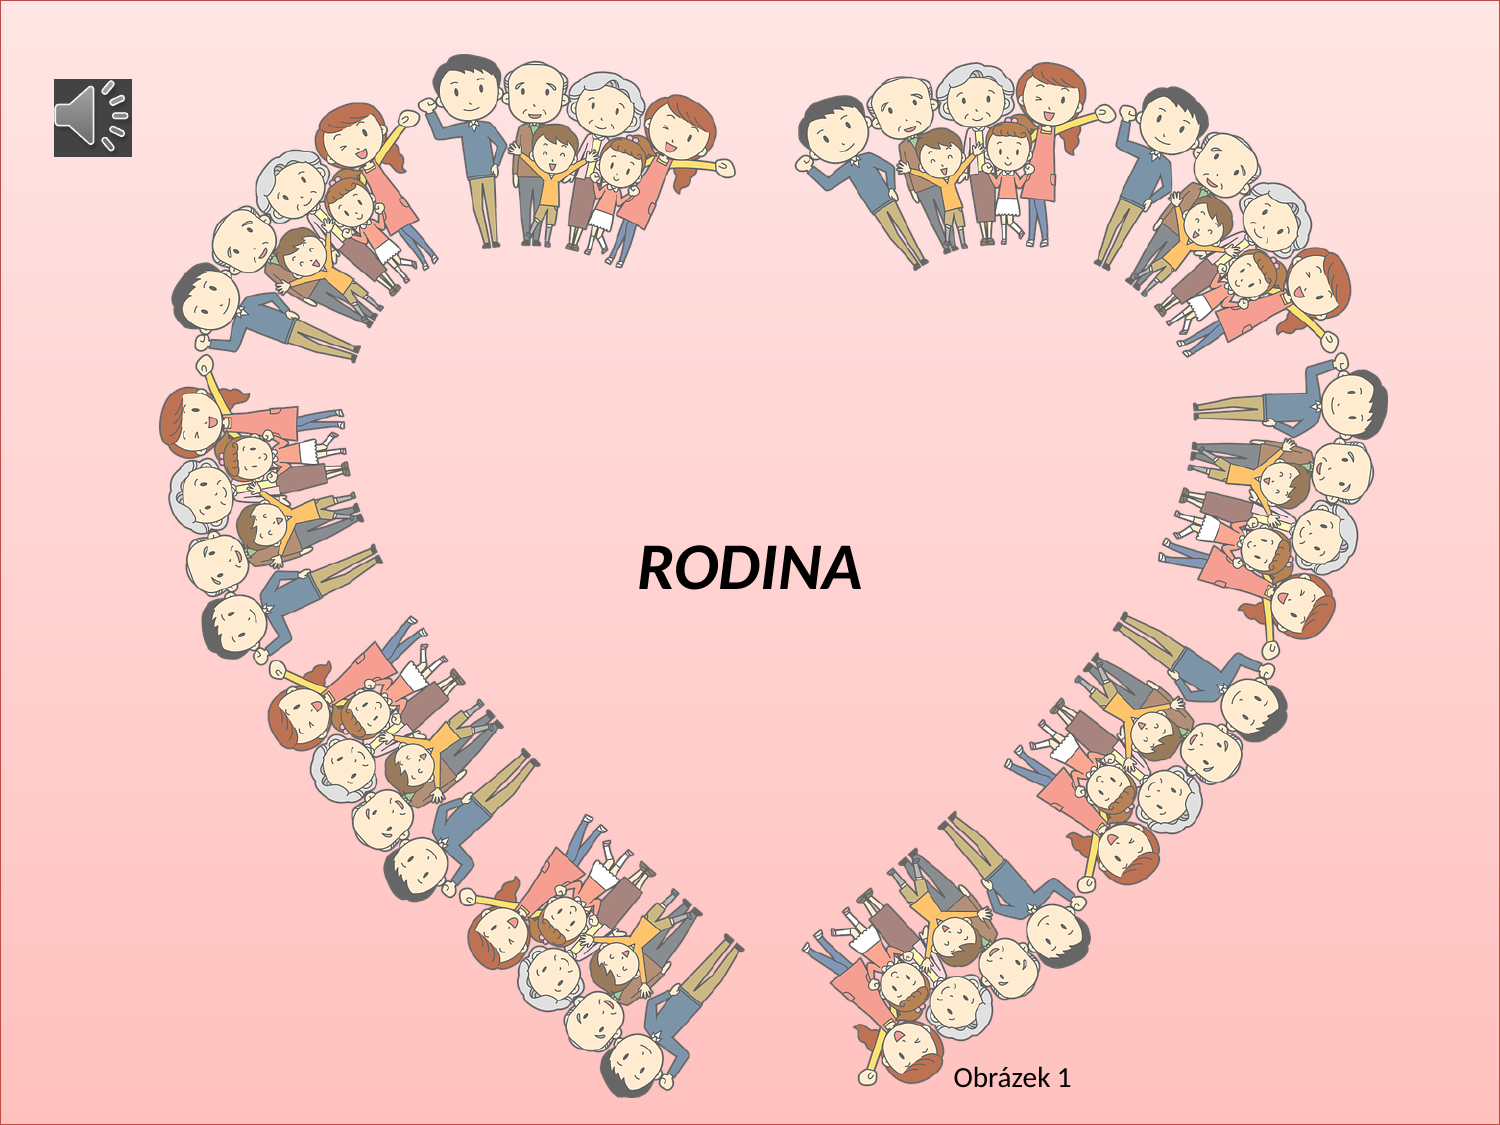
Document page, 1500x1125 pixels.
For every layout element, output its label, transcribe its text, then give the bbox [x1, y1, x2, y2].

title RODINA [0, 0, 1500, 1125]
picture [53, 77, 134, 159]
picture [159, 54, 1389, 1098]
